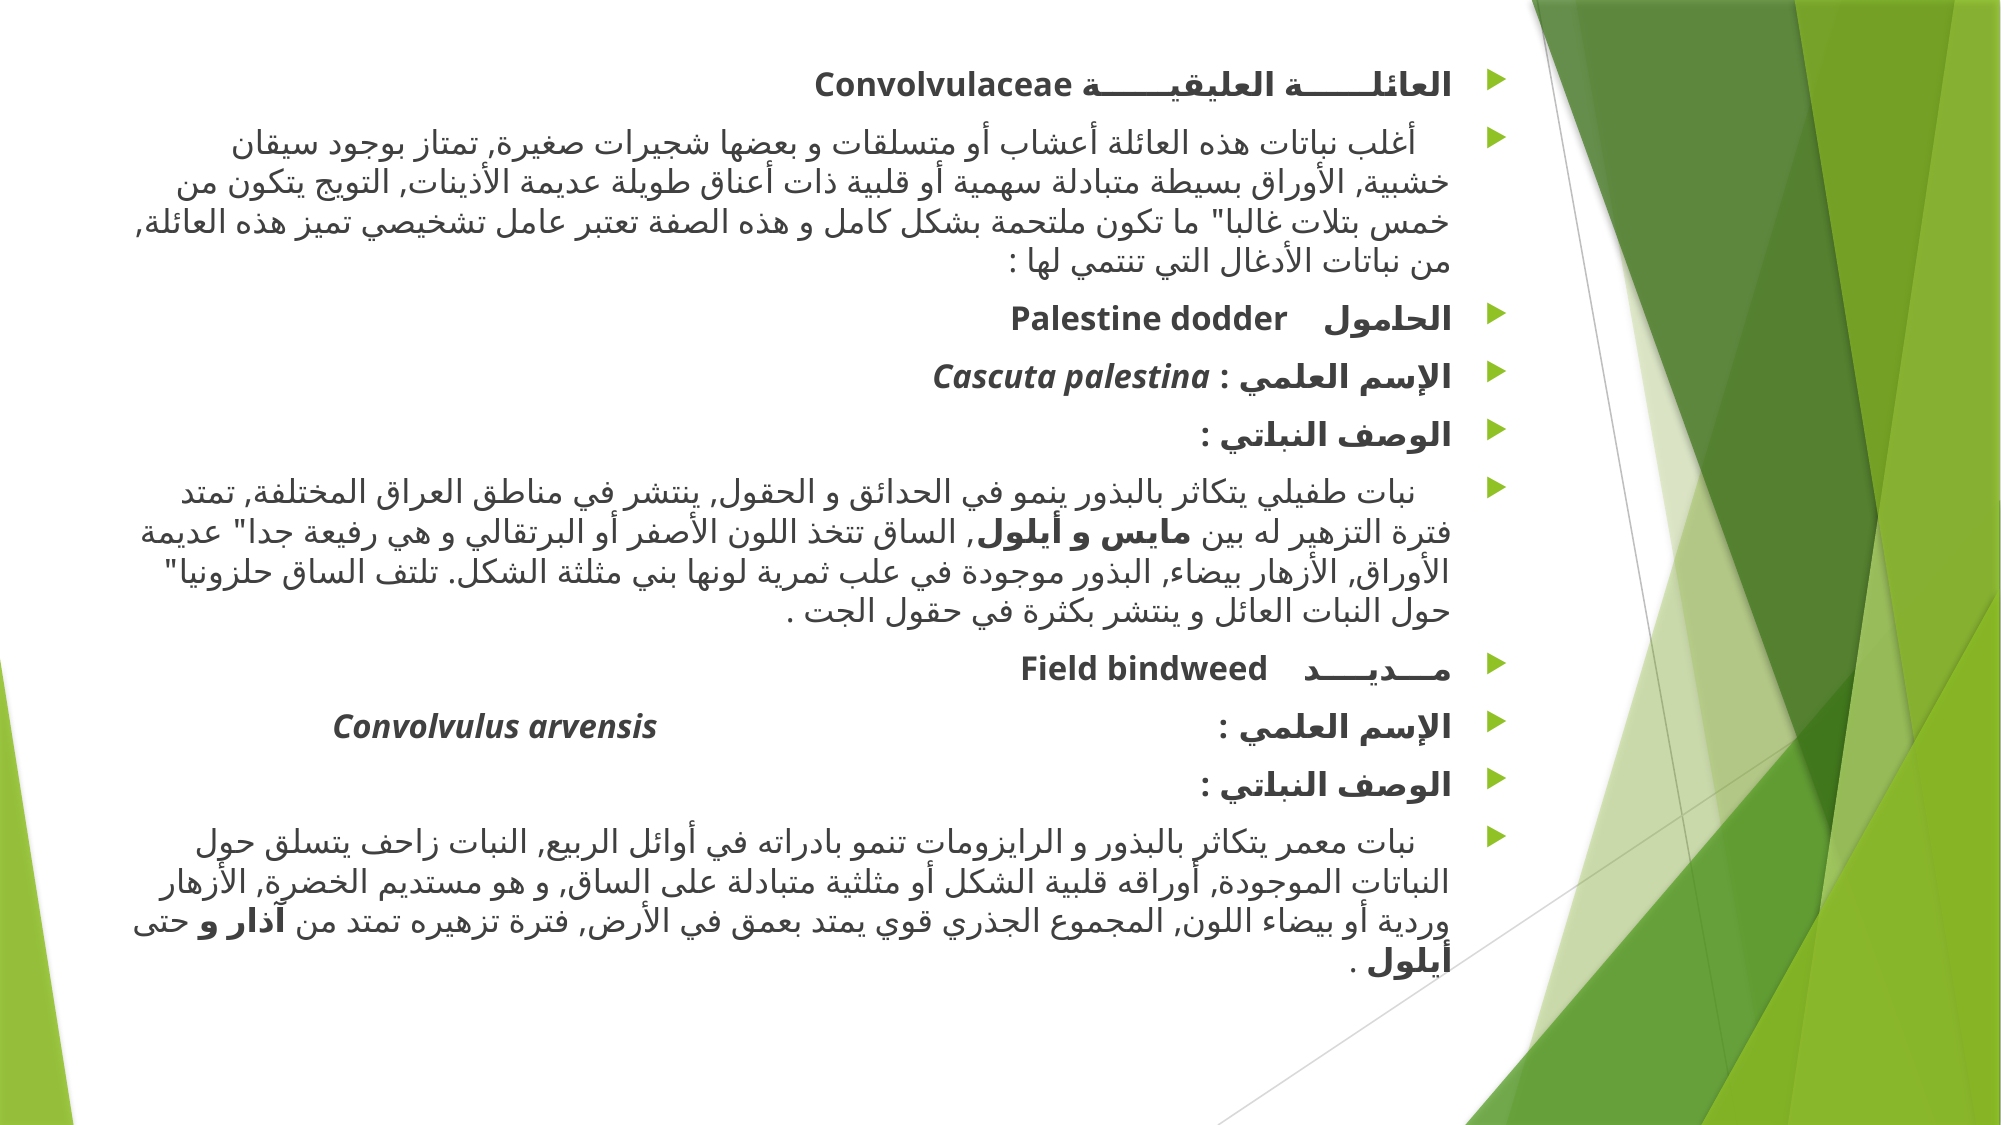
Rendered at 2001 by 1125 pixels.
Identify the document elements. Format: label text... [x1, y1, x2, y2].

list العائلــــــة العليقيــــــة Convolvulaceae أغلب نباتات هذه العائلة أعشاب أو متسلقات و بعضها شجيرات صغيرة, تمتاز بوجود سيقان خشبية, الأوراق بسيطة متبادلة سهمية أو قلبية ذات أعناق طويلة عديمة الأذينات, التويج يتكون من خمس بتلات غالبا" ما تكون ملتحمة بشكل كامل و هذه الصفة تعتبر عامل تشخيصي تميز هذه العائلة, من نباتات الأدغال التي تنتمي لها : الحامول Palestine dodder الإسم العلمي : Cascuta palestina الوصف النباتي : نبات طفيلي يتكاثر بالبذور ينمو في الحدائق و الحقول, ينتشر في مناطق العراق المختلفة, تمتد فترة التزهير له بين مايس و أيلول, الساق تتخذ اللون الأصفر أو البرتقالي و هي رفيعة جدا" عديمة الأوراق, الأزهار بيضاء, البذور موجودة في علب ثمرية لونها بني مثلثة الشكل. تلتف الساق حلزونيا" حول النبات العائل و ينتشر بكثرة في حقول الجت . مـــديــــد Field bindweed الإسم العلمي : Convolvulus arvensis الوصف النباتي : نبات معمر يتكاثر بالبذور و الرايزومات تنمو بادراته في أوائل الربيع, النبات زاحف يتسلق حول النباتات الموجودة, أوراقه قلبية الشكل أو مثلثية متبادلة على الساق, و هو مستديم الخضرة, الأزهار وردية أو بيضاء اللون, المجموع الجذري قوي يمتد بعمق في الأرض, فترة تزهيره تمتد من آذار و حتى أيلول . [111, 55, 1522, 992]
